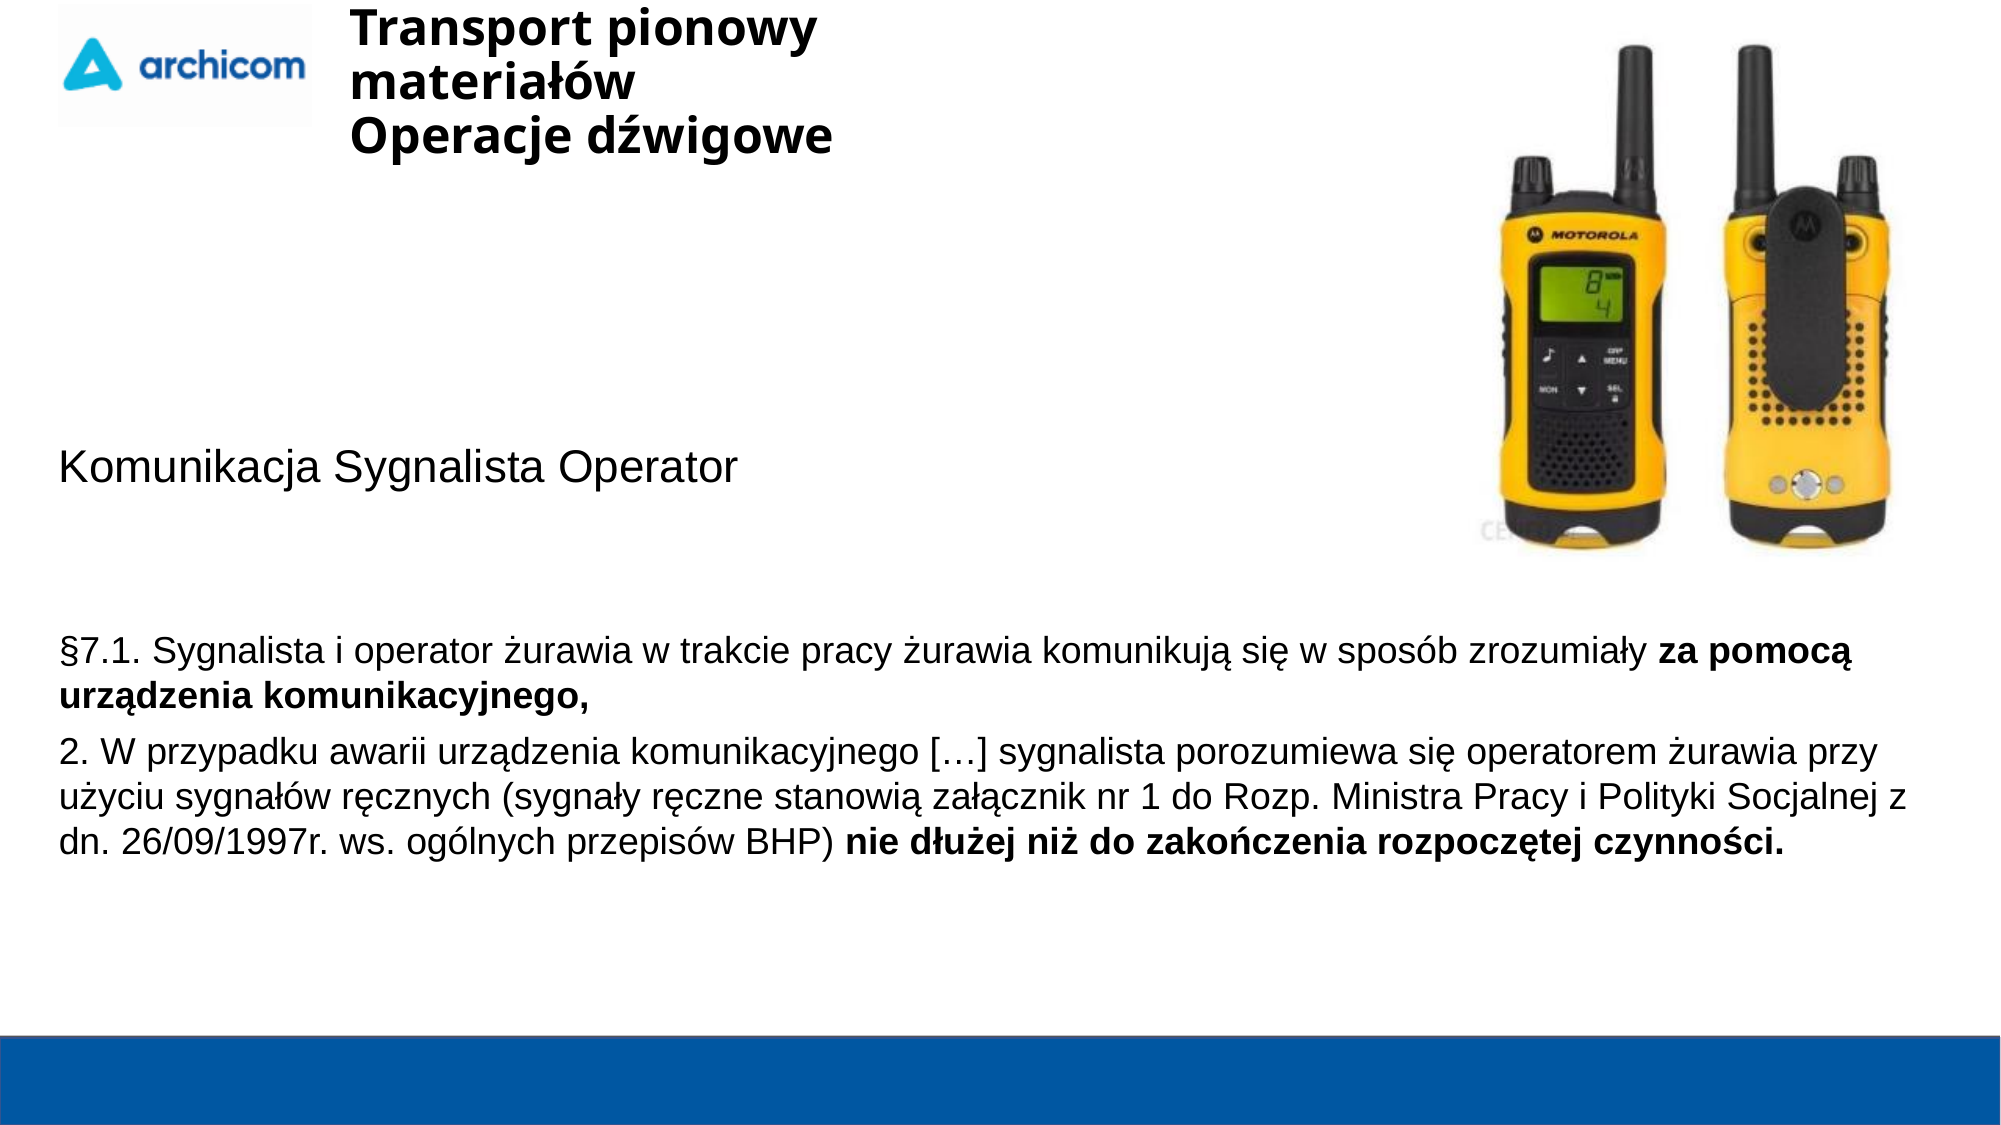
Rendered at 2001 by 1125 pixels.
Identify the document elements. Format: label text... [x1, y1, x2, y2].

picture [58, 4, 312, 127]
text_box §7.1. Sygnalista i operator żurawia w trakcie pracy żurawia komunikują się w sposób zrozumiały za pomocą urządzenia komunikacyjnego, 2. W przypadku awarii urządzenia komunikacyjnego […] sygnalista porozumiewa się operatorem żurawia przy użyciu sygnałów ręcznych (sygnały ręczne stanowią załącznik nr 1 do Rozp. Ministra Pracy i Polityki Socjalnej z dn. 26/09/1997r. ws. ogólnych przepisów BHP) nie dłużej niż do zakończenia rozpoczętej czynności. [43, 618, 1966, 997]
text_box Komunikacja Sygnalista Operator [43, 429, 1303, 526]
text_box Transport pionowy materiałów Operacje dźwigowe [334, 22, 1064, 144]
picture [1468, 31, 1928, 563]
